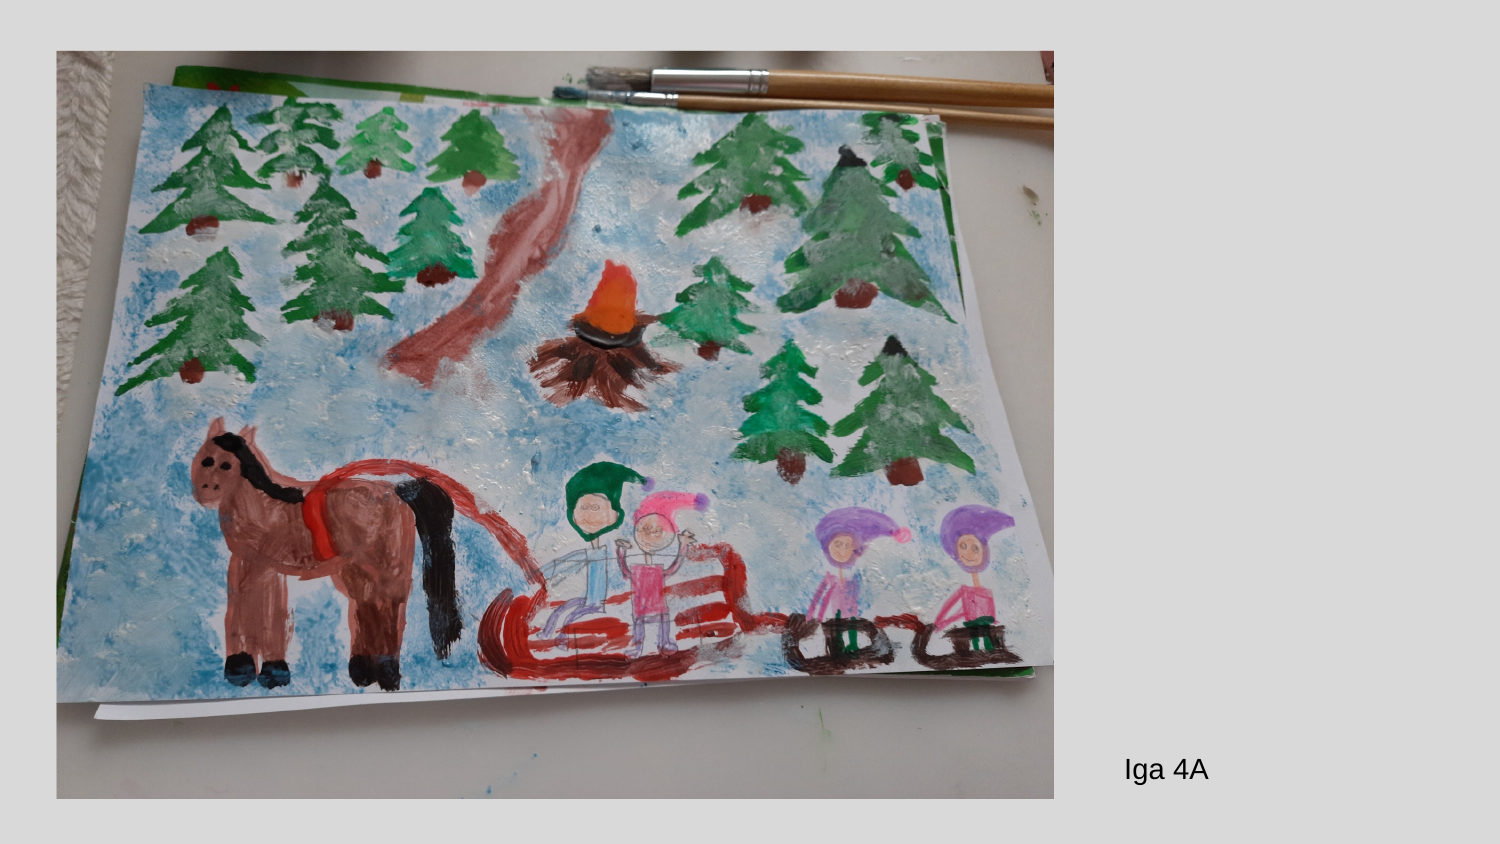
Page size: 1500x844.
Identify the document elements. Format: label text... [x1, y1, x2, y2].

text_box Iga 4A [1109, 735, 1432, 801]
picture [58, 0, 1053, 844]
